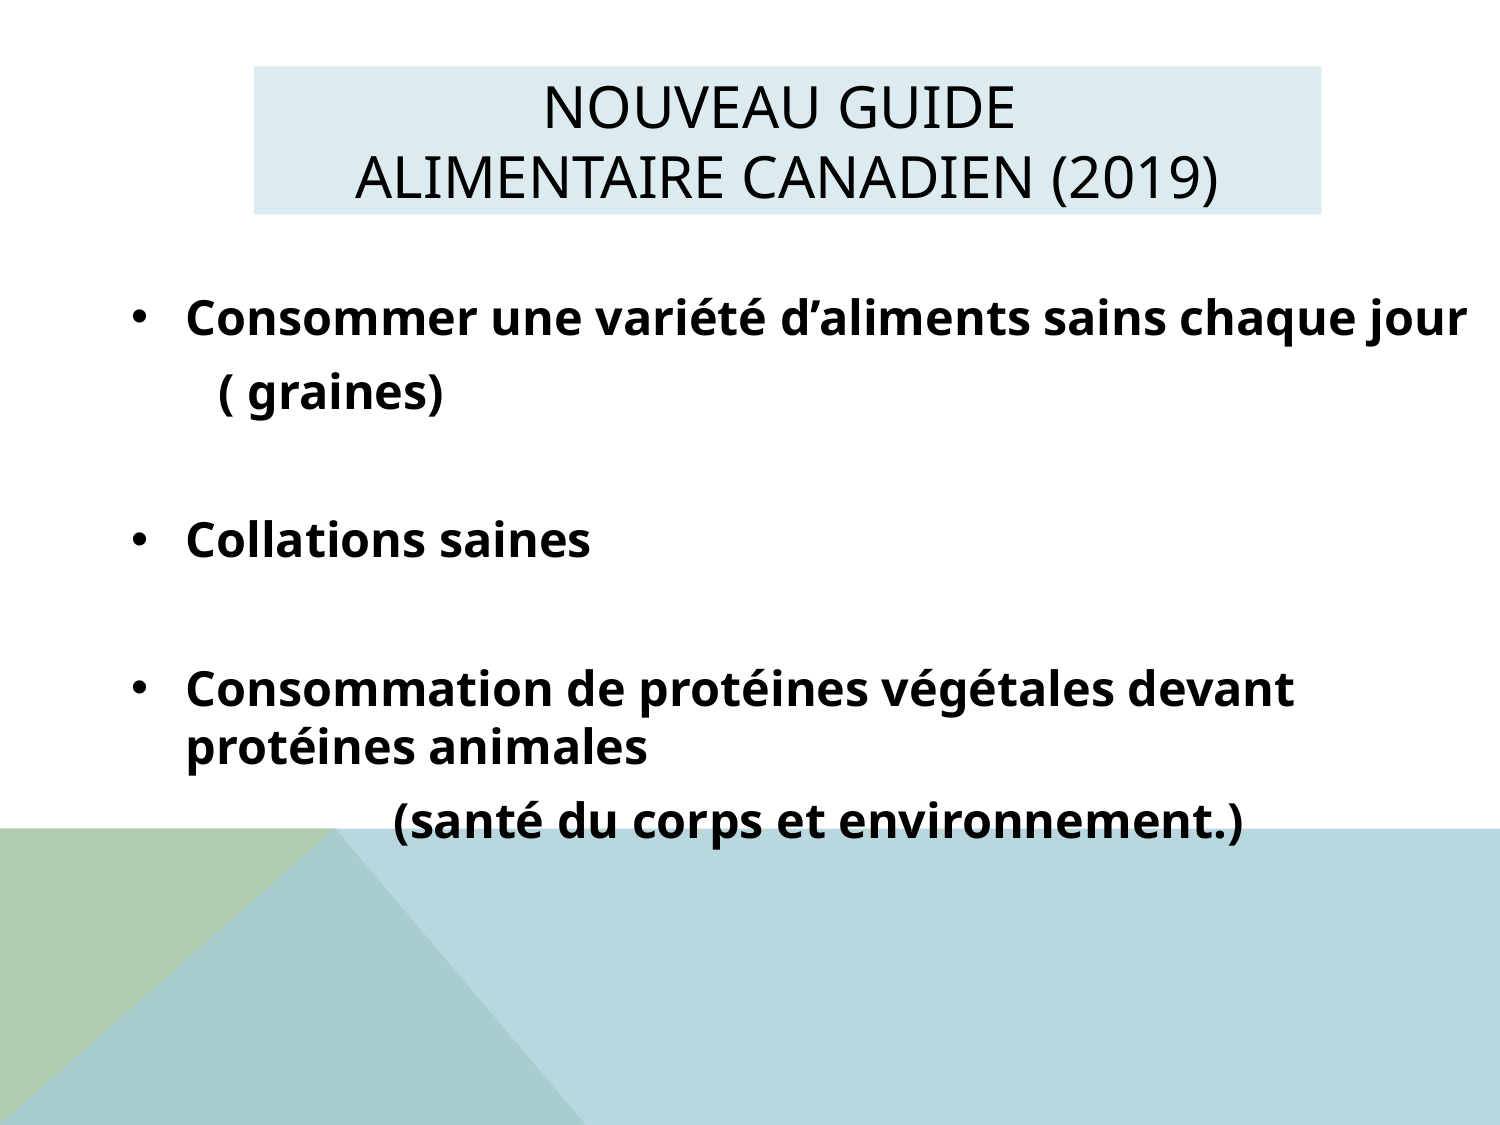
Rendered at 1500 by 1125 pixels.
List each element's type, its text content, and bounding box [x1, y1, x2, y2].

list Consommer une variété d’aliments sains chaque jour ( graines) Collations saines Consommation de protéines végétales devant protéines animales (santé du corps et environnement.) [116, 278, 1499, 867]
title Nouveau guide alimentaire canadien (2019) [253, 66, 1322, 215]
